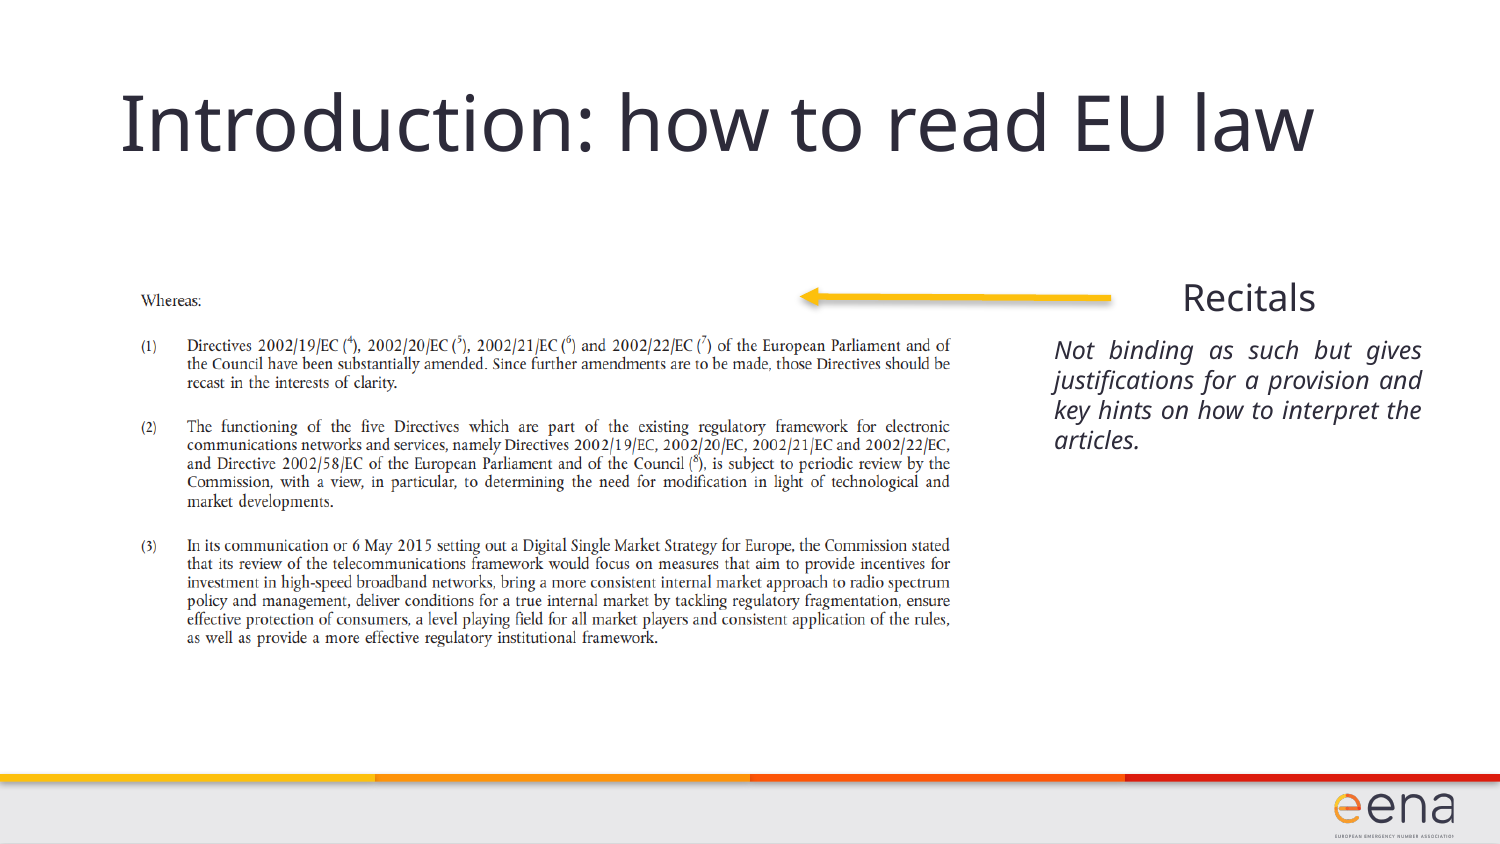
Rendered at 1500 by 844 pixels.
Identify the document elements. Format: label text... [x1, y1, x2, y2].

text_box Recitals [1167, 266, 1332, 326]
text_box Not binding as such but gives justifications for a provision and key hints on how to interpret the articles. [1039, 327, 1438, 462]
text_box Introduction: how to read EU law [105, 66, 1381, 197]
picture [119, 272, 972, 661]
